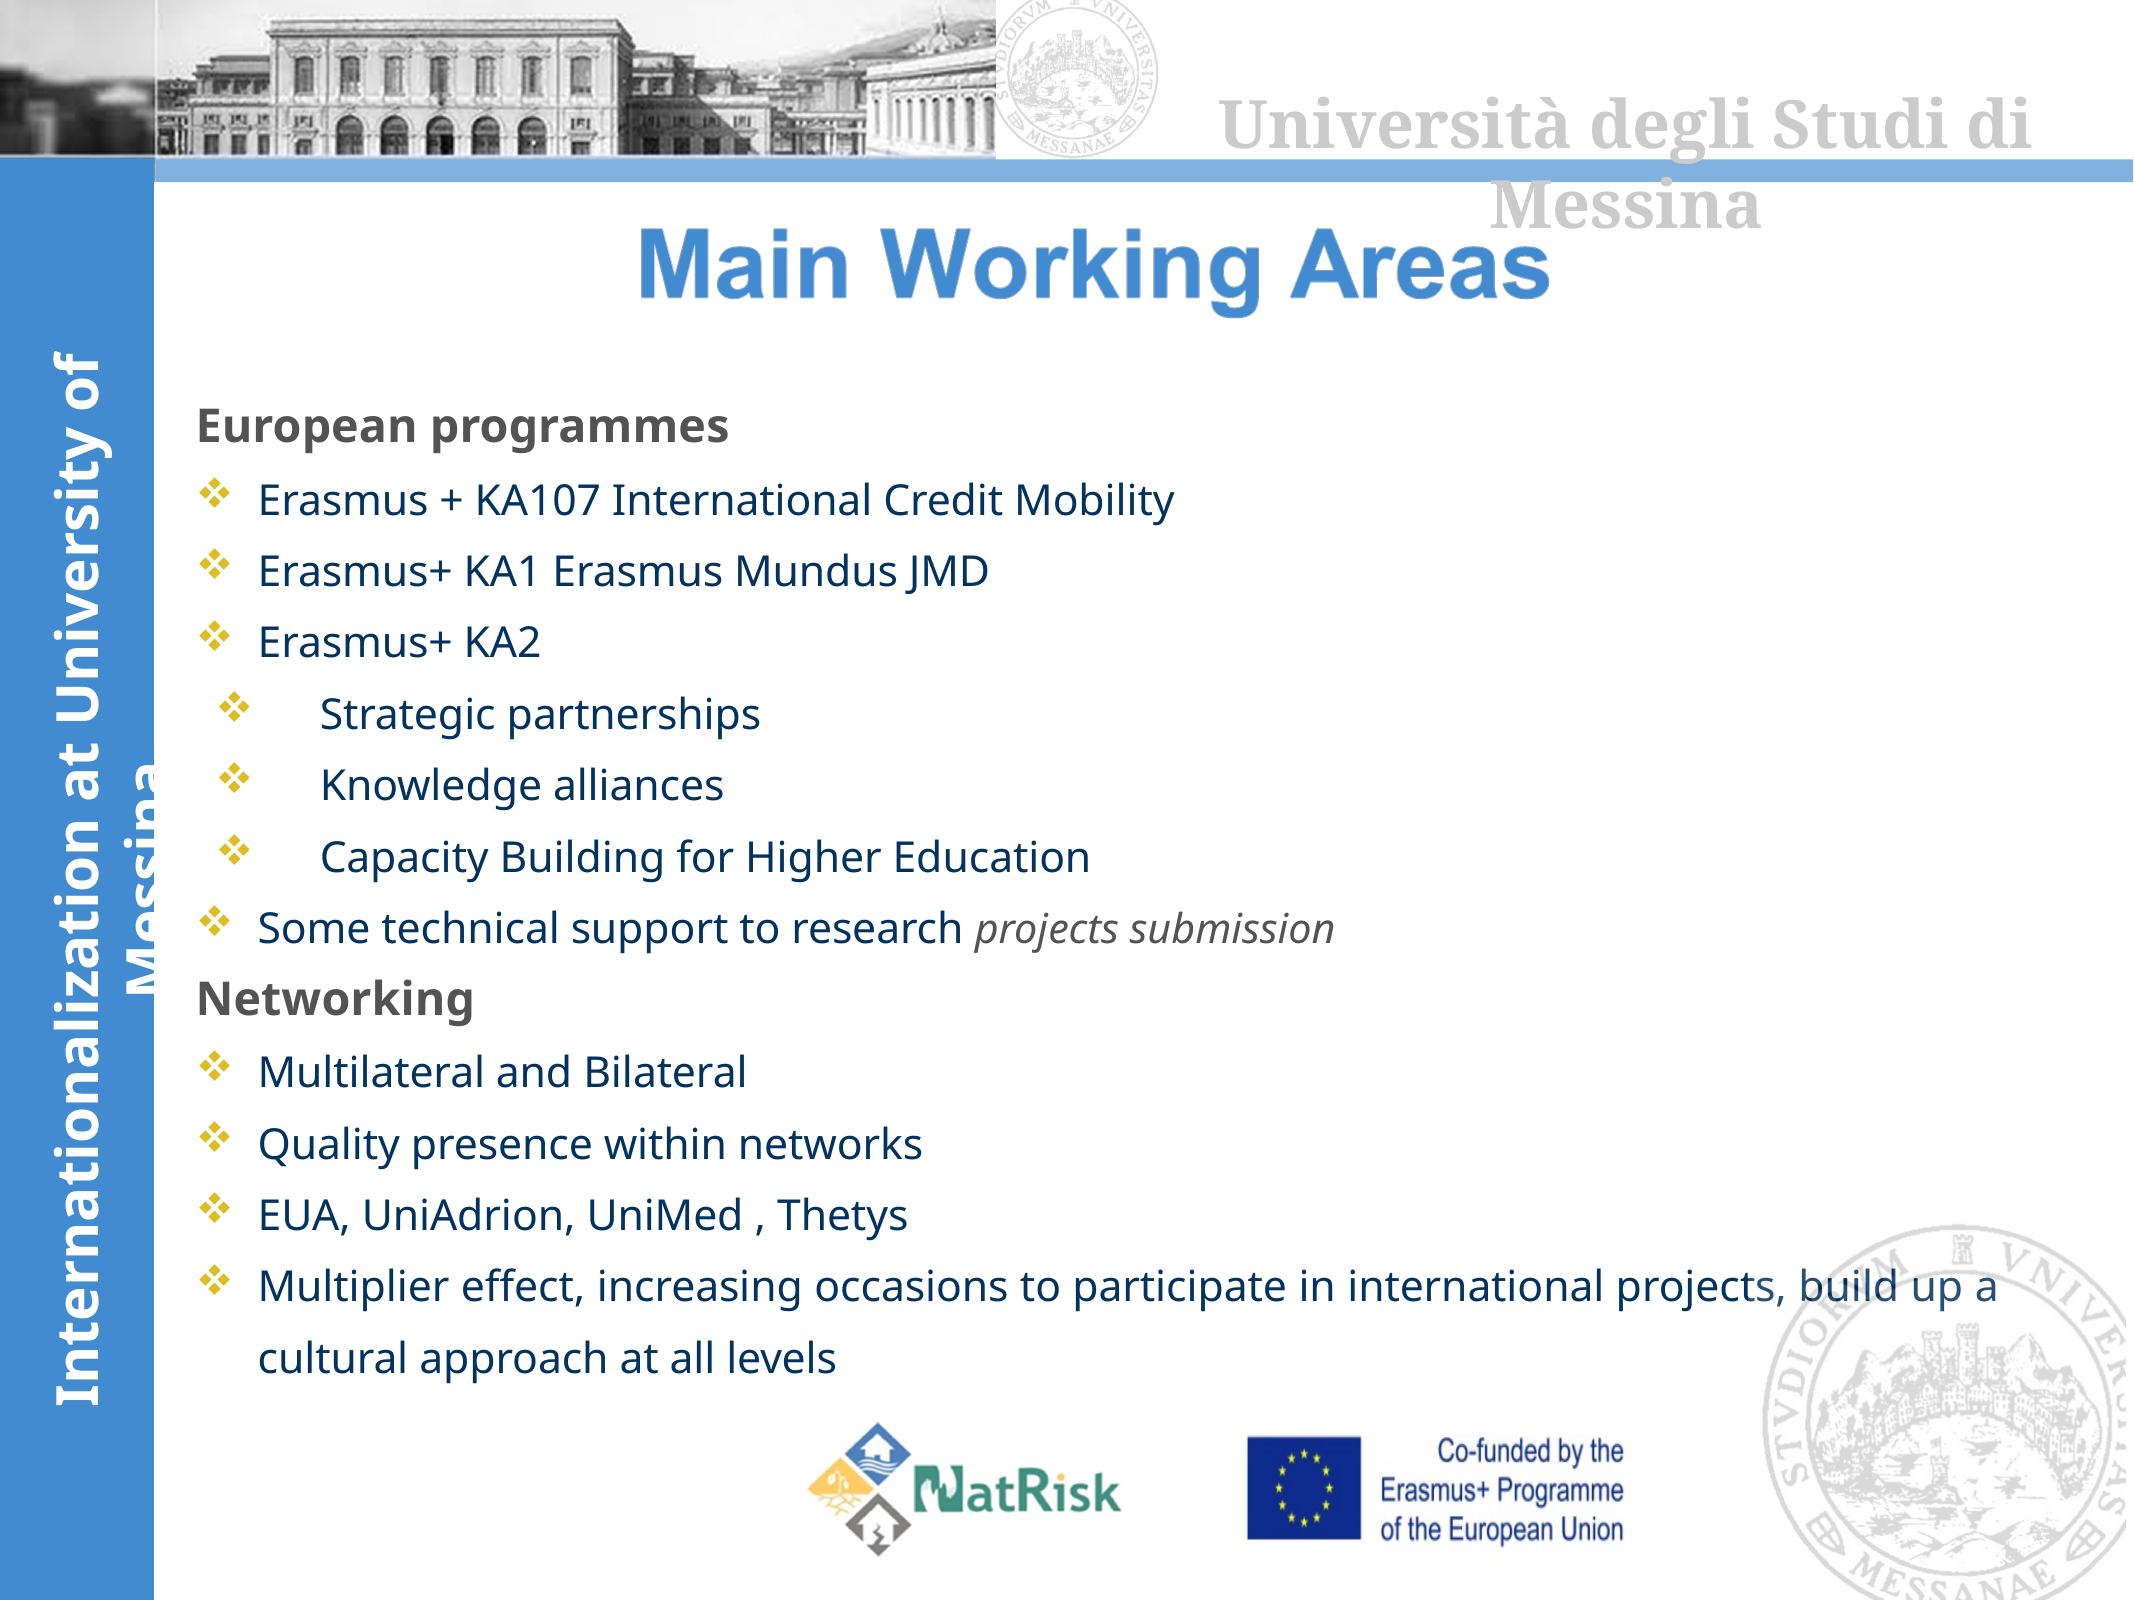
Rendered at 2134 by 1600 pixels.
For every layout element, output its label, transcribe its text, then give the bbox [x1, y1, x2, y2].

picture [791, 1408, 1134, 1572]
text_box Internationalization at University of Messina [33, 256, 188, 1505]
text_box [0, 191, 154, 1600]
text_box [2125, 159, 2134, 183]
picture [1224, 1408, 1644, 1572]
picture [0, 0, 2079, 380]
list European programmes Erasmus + KA107 International Credit Mobility Erasmus+ KA1 Erasmus Mundus JMD Erasmus+ KA2 Strategic partnerships Knowledge alliances Capacity Building for Higher Education Some technical support to research projects submission Networking Multilateral and Bilateral Quality presence within networks EUA, UniAdrion, UniMed , Thetys Multiplier effect, increasing occasions to participate in international projects, build up a cultural approach at all levels [188, 391, 2009, 1397]
text_box Università degli Studi di Messina [1170, 74, 2125, 249]
picture [1748, 1209, 2126, 1600]
